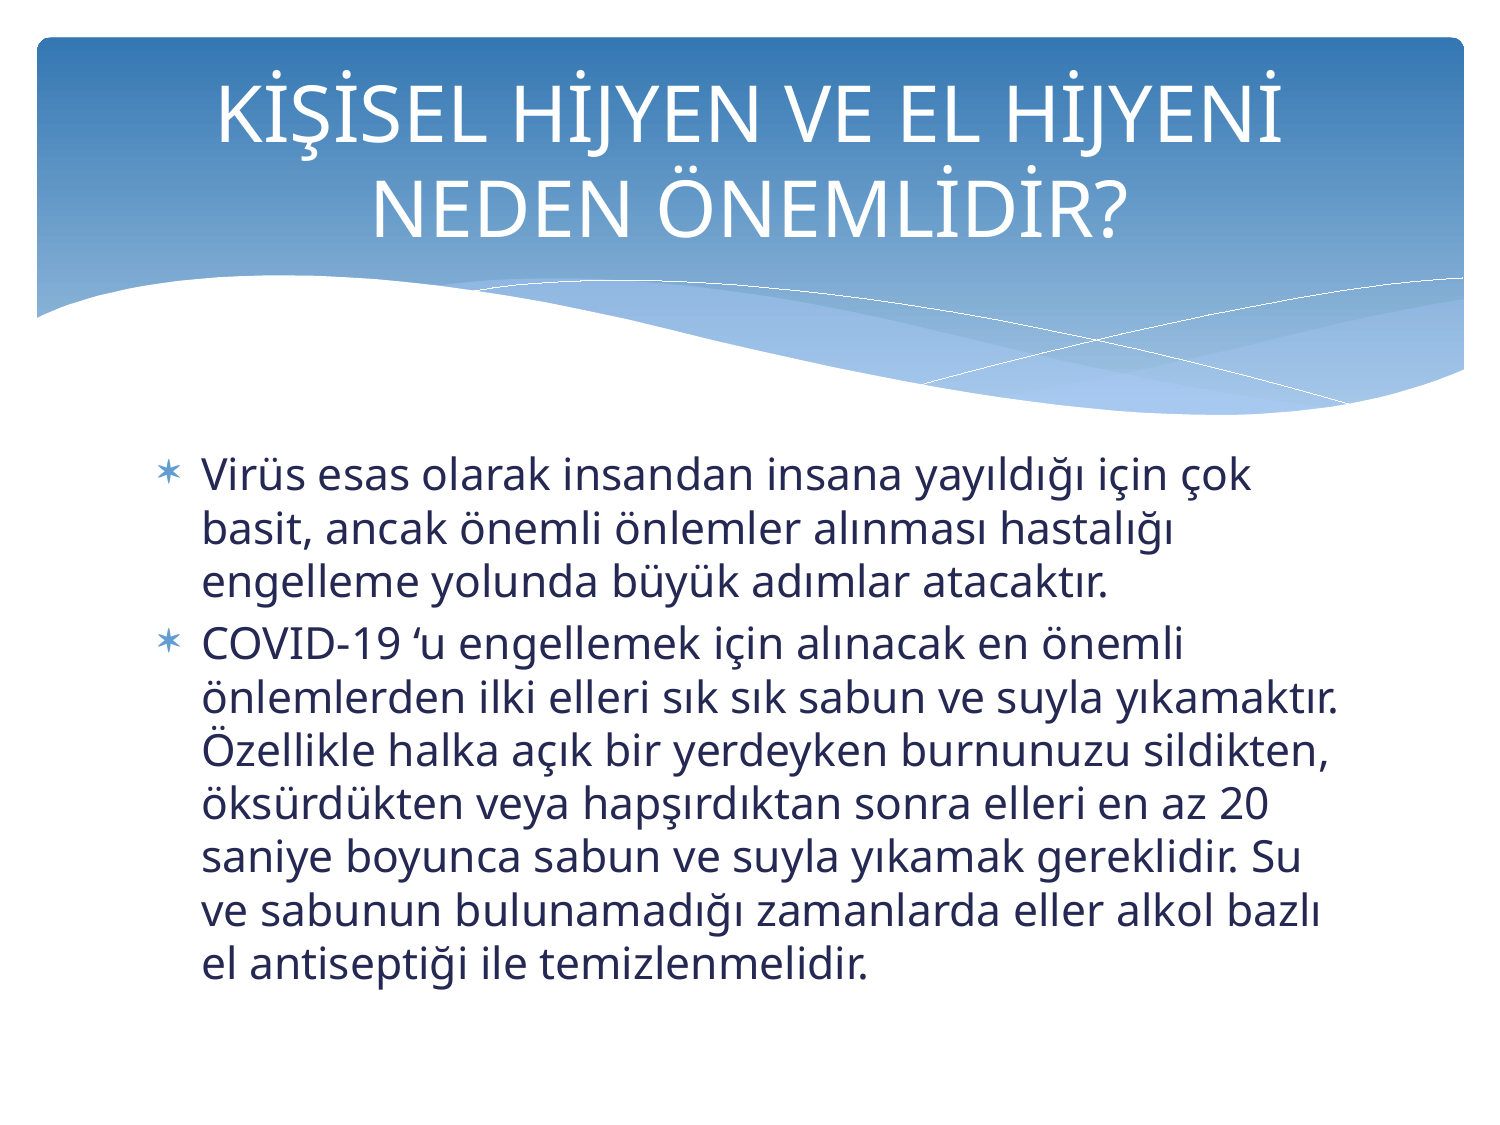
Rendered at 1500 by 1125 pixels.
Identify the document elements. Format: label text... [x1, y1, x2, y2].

list Virüs esas olarak insandan insana yayıldığı için çok basit, ancak önemli önlemler alınması hastalığı engelleme yolunda büyük adımlar atacaktır. COVID-19 ‘u engellemek için alınacak en önemli önlemlerden ilki elleri sık sık sabun ve suyla yıkamaktır. Özellikle halka açık bir yerdeyken burnunuzu sildikten, öksürdükten veya hapşırdıktan sonra elleri en az 20 saniye boyunca sabun ve suyla yıkamak gereklidir. Su ve sabunun bulunamadığı zamanlarda eller alkol bazlı el antiseptiği ile temizlenmelidir. [143, 438, 1359, 1005]
title KİŞİSEL HİJYEN VE EL HİJYENİ NEDEN ÖNEMLİDİR? [75, 55, 1425, 261]
